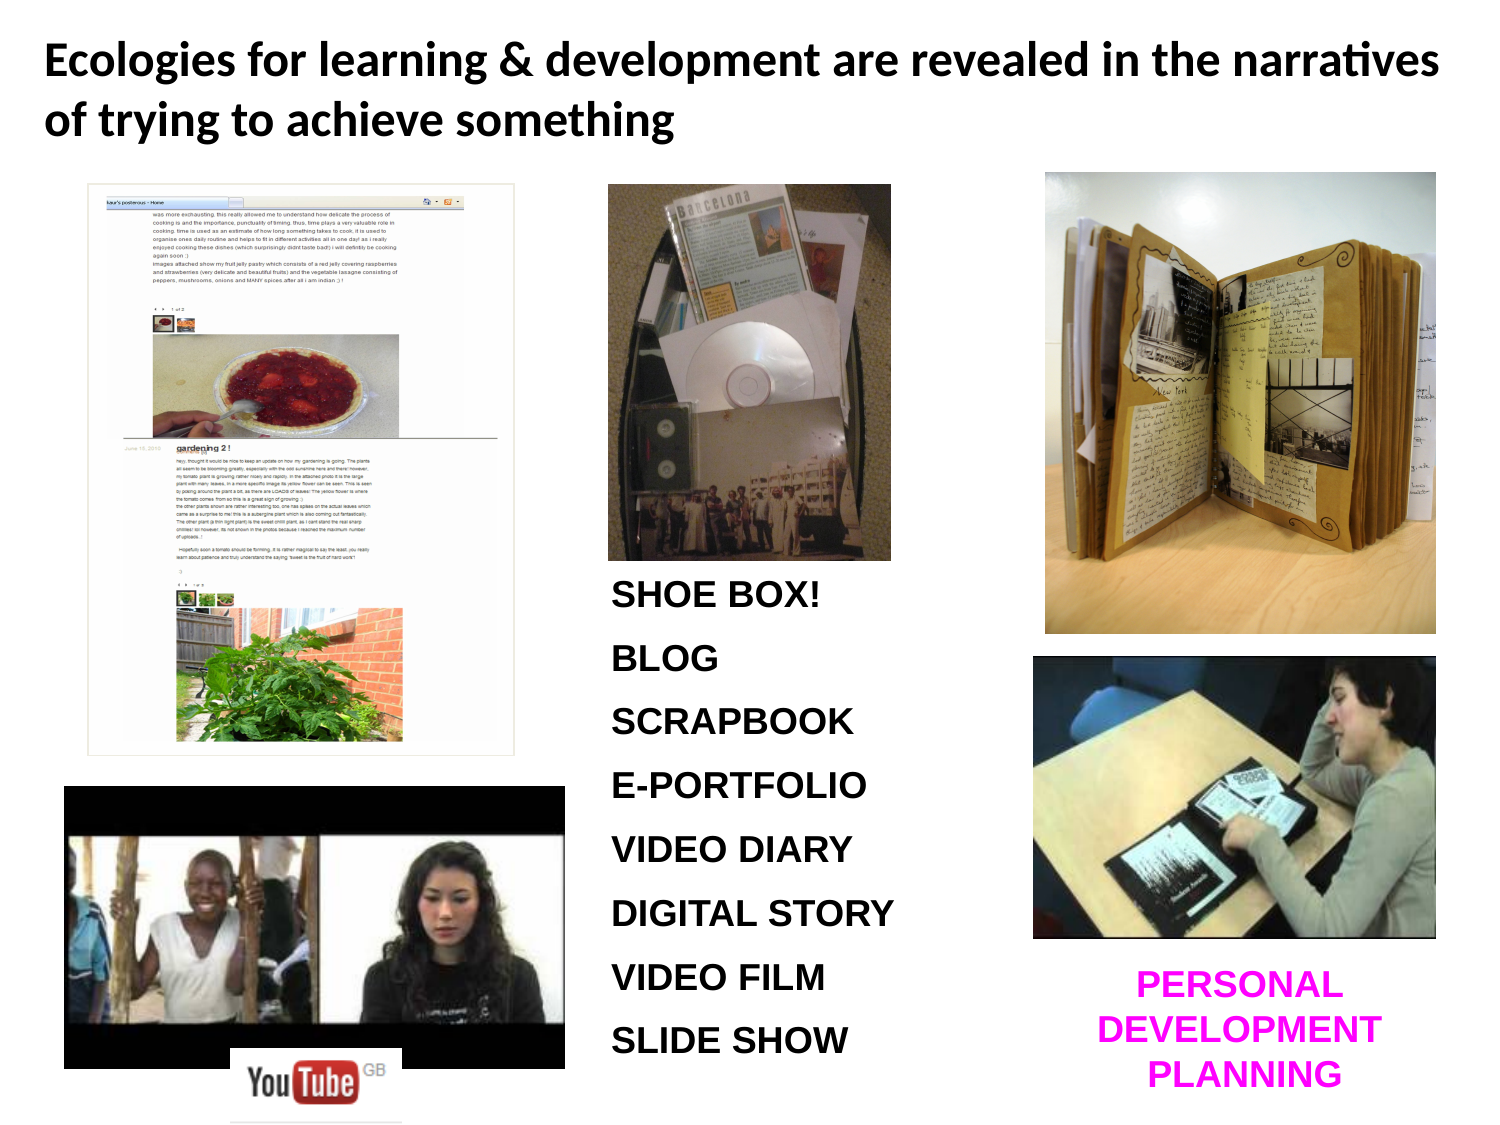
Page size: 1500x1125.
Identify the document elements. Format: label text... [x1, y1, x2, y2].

picture [88, 184, 514, 755]
picture [1033, 656, 1436, 939]
text_box Ecologies for learning & development are revealed in the narratives of trying to achieve something [29, 19, 1483, 114]
picture [1045, 172, 1436, 634]
text_box PERSONAL DEVELOPMENT PLANNING [1082, 952, 1408, 1102]
picture [608, 184, 891, 561]
text_box SHOE BOX! BLOG SCRAPBOOK E-PORTFOLIO VIDEO DIARY DIGITAL STORY VIDEO FILM SLIDE SHOW [596, 562, 916, 1125]
picture [64, 786, 566, 1125]
